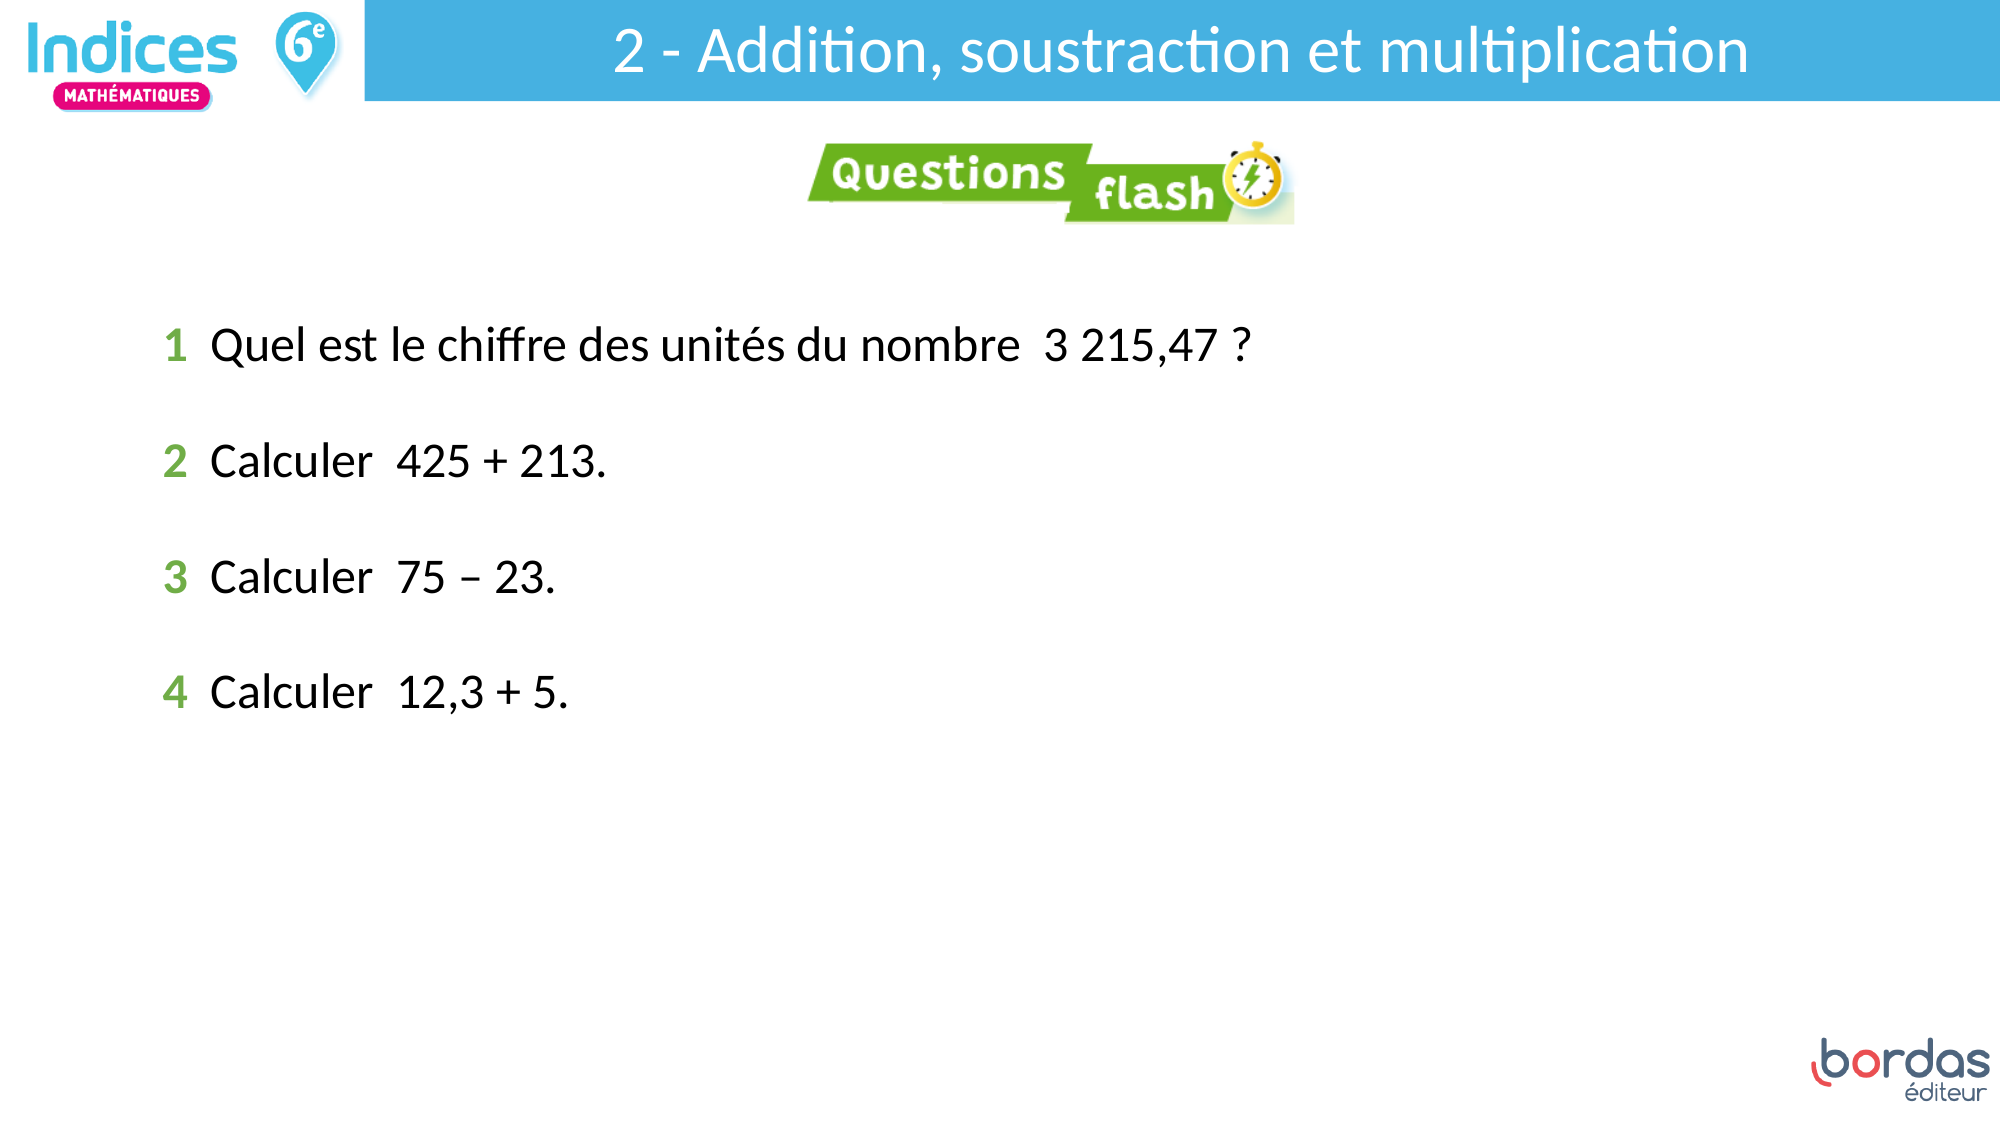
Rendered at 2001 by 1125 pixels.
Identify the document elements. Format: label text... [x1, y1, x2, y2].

picture [21, 10, 344, 115]
picture [1799, 1032, 2000, 1108]
picture [804, 135, 1306, 232]
title 2 - Addition, soustraction et multiplication [364, 0, 2000, 102]
text_box 1 Quel est le chiffre des unités du nombre 3 215,47 ? 2 Calculer 425 + 213. 3 Calculer 75 – 23. 4 Calculer 12,3 + 5. [147, 295, 1742, 727]
